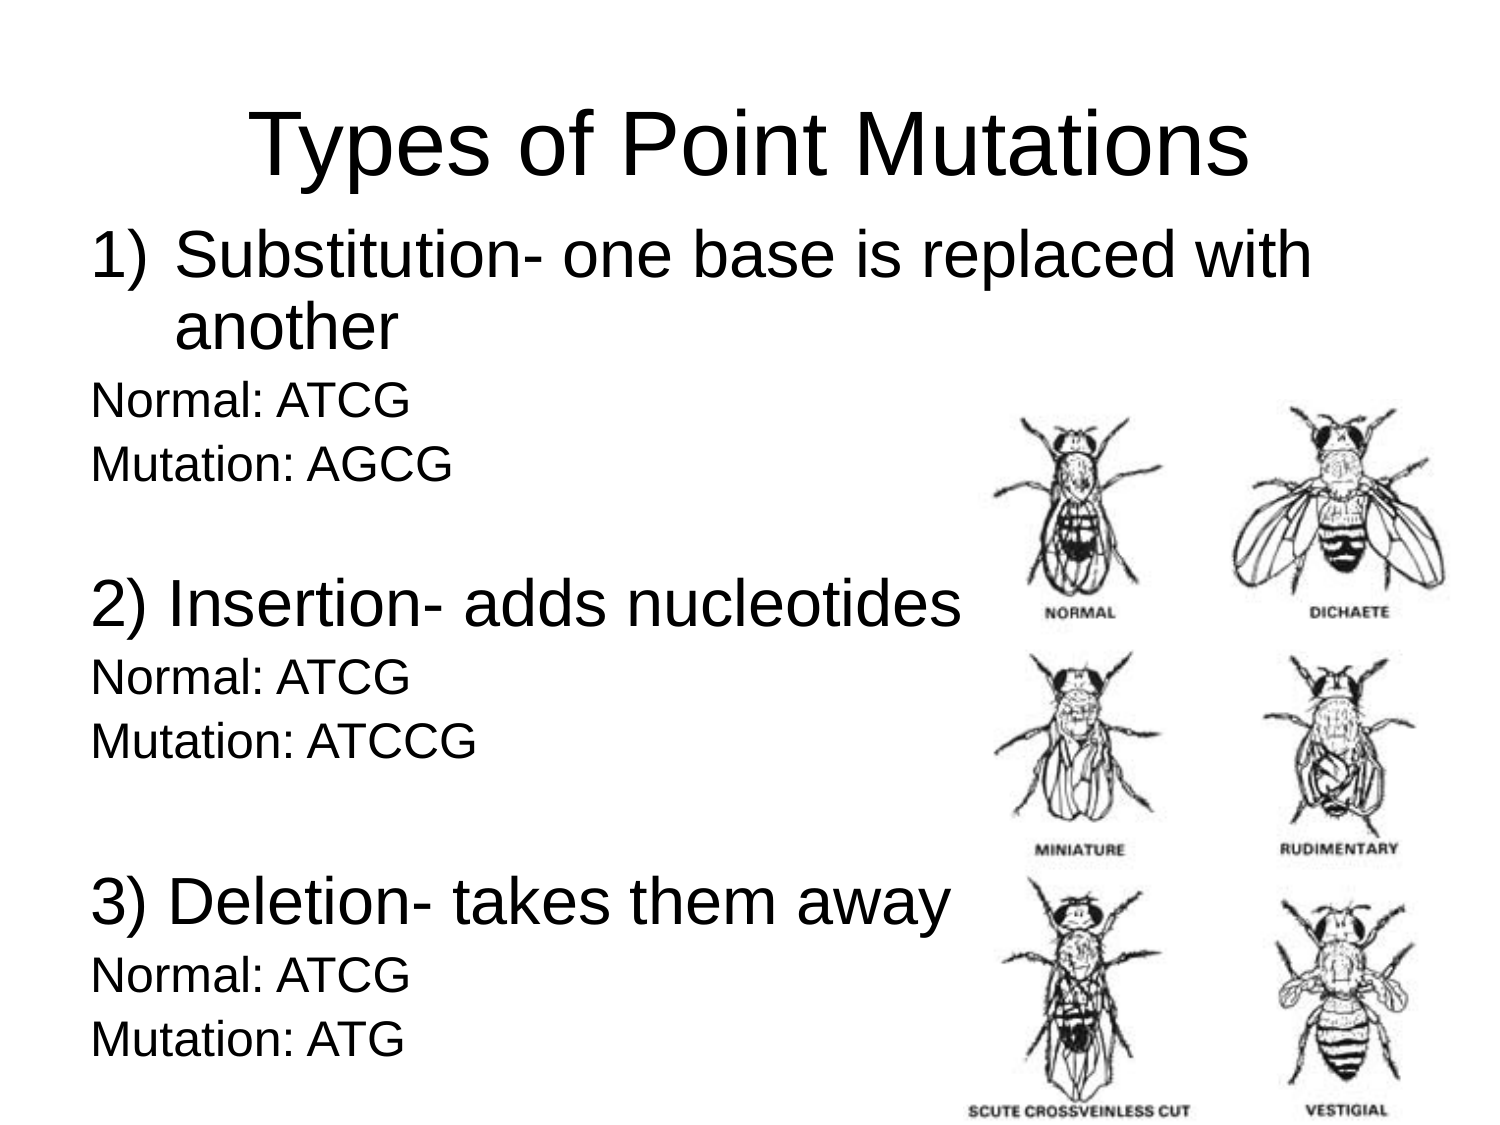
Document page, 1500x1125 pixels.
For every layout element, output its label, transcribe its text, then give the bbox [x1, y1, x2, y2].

list Substitution- one base is replaced with another Normal: ATCG Mutation: AGCG 2) Insertion- adds nucleotides Normal: ATCG Mutation: ATCCG 3) Deletion- takes them away Normal: ATCG Mutation: ATG [0, 212, 1350, 955]
picture [963, 399, 1454, 1125]
title Types of Point Mutations [75, 45, 1425, 233]
